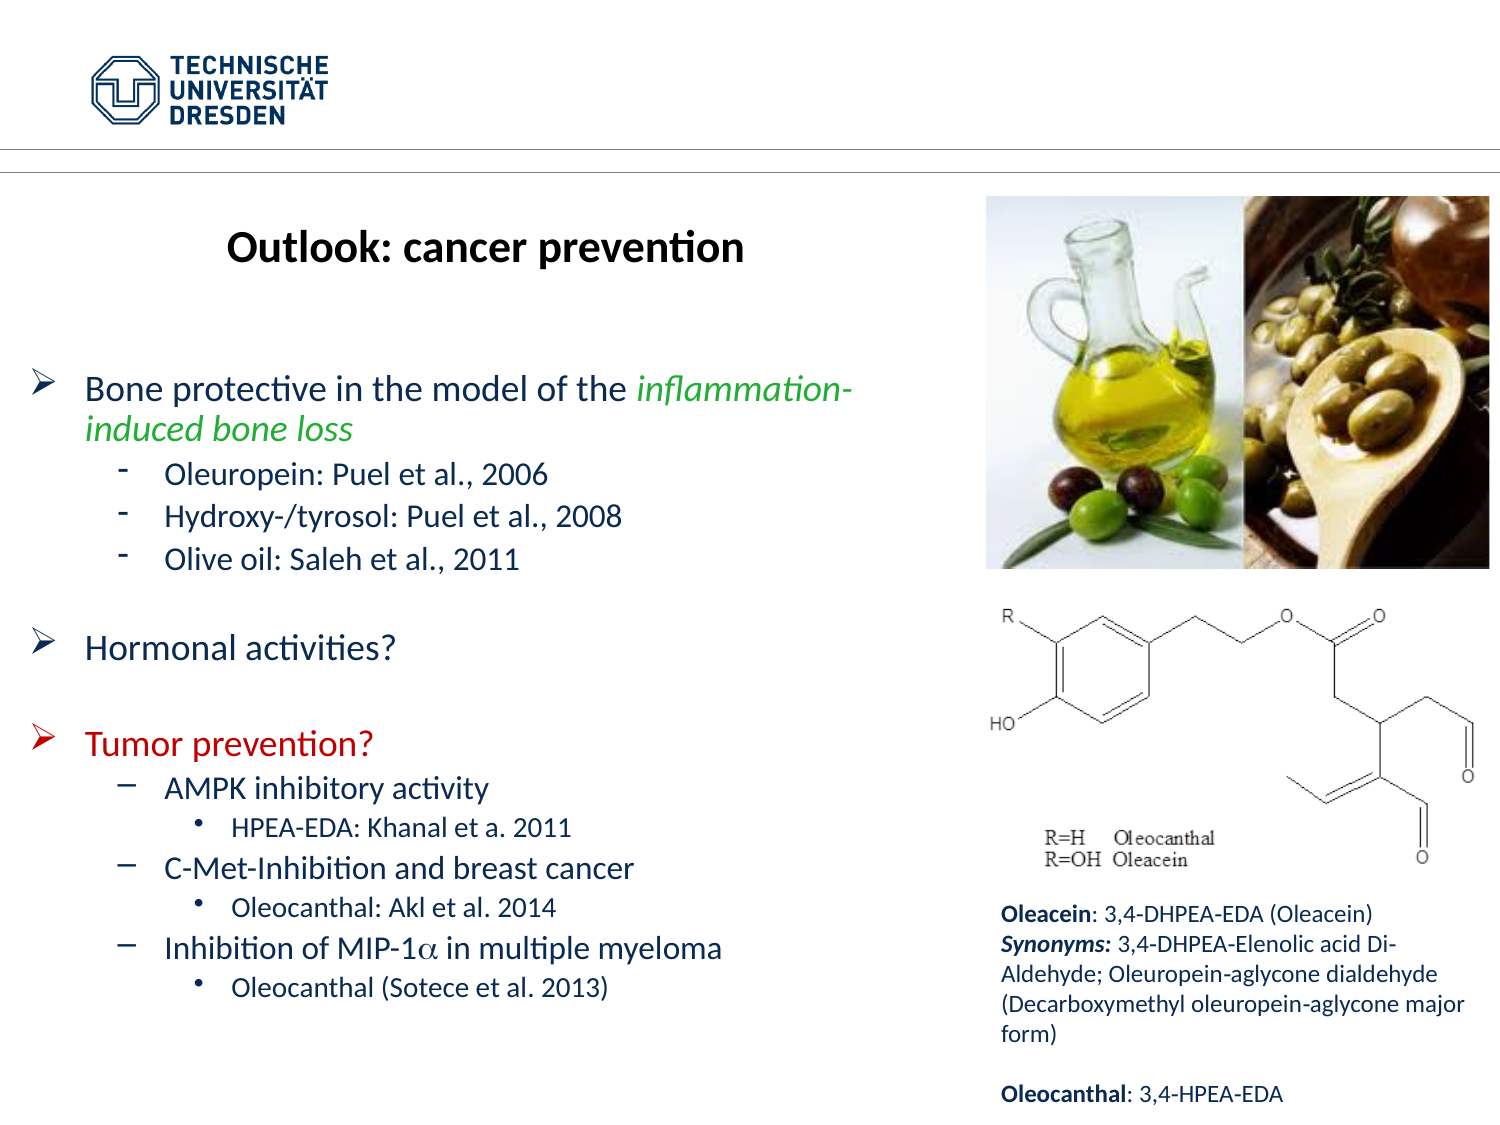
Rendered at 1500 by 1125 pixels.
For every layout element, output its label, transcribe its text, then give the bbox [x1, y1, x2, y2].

picture [91, 54, 328, 125]
text_box Outlook: cancer prevention [5, 208, 967, 327]
picture [985, 605, 1483, 876]
text_box Oleacein: 3,4‐DHPEA‐EDA (Oleacein) Synonyms: 3,4‐DHPEA‐Elenolic acid Di‐Aldehyde; Oleuropein‐aglycone dialdehyde (Decarboxymethyl oleuropein‐aglycone major form) Oleocanthal: 3,4‐HPEA‐EDA [986, 890, 1490, 1115]
text_box Bone protective in the model of the inflammation-induced bone loss Oleuropein: Puel et al., 2006 Hydroxy-/tyrosol: Puel et al., 2008 Olive oil: Saleh et al., 2011 Hormonal activities? Tumor prevention? AMPK inhibitory activity HPEA-EDA: Khanal et a. 2011 C-Met-Inhibition and breast cancer Oleocanthal: Akl et al. 2014 Inhibition of MIP-1a in multiple myeloma Oleocanthal (Sotece et al. 2013) [13, 361, 904, 1083]
picture [985, 195, 1490, 569]
